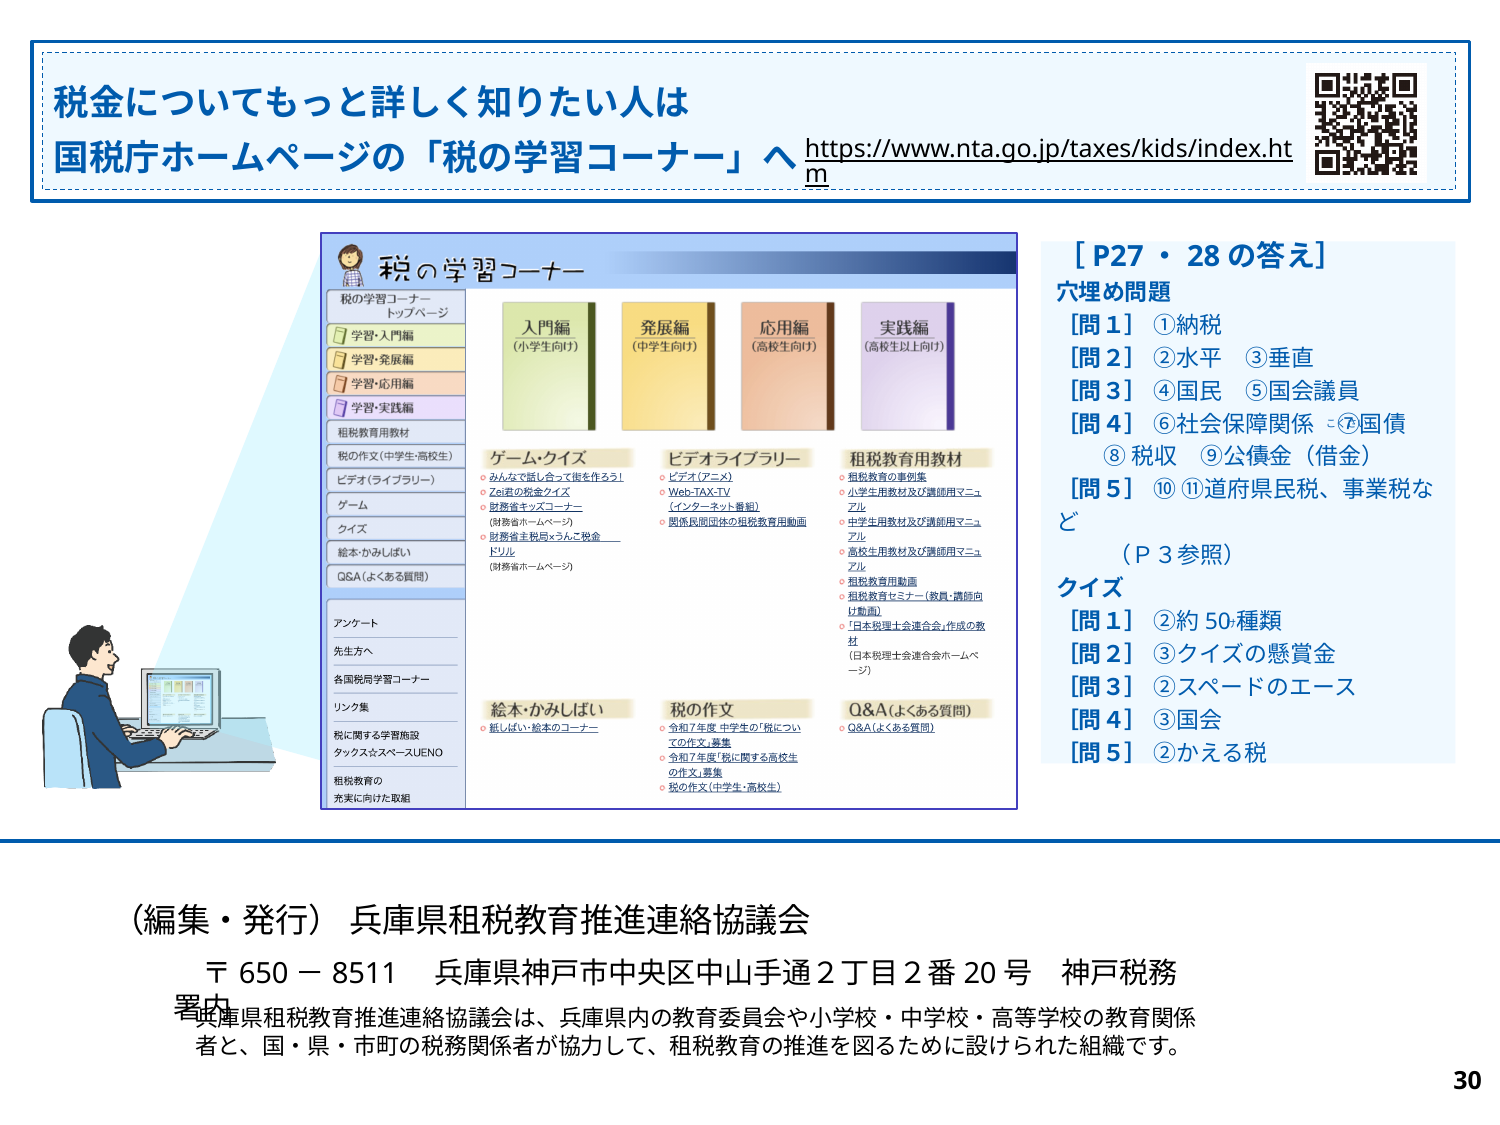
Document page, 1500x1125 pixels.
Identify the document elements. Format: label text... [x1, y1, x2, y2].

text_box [41, 233, 1017, 809]
text_box 〒650－8511 兵庫県神戸市中央区中山手通２丁目２番20号 神戸税務署内 [158, 948, 1196, 1030]
picture [1306, 63, 1427, 184]
text_box （編集・発行） 兵庫県租税教育推進連絡協議会 [96, 893, 837, 945]
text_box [1040, 240, 1456, 764]
text_box 兵庫県租税教育推進連絡協議会は、兵庫県内の教育委員会や小学校・中学校・高等学校の教育関係者と、国・県・市町の税務関係者が協力して、租税教育の推進を図るために設けられた組織です。 [180, 998, 1223, 1065]
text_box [31, 40, 1471, 202]
text_box 30 [1438, 1056, 1500, 1106]
